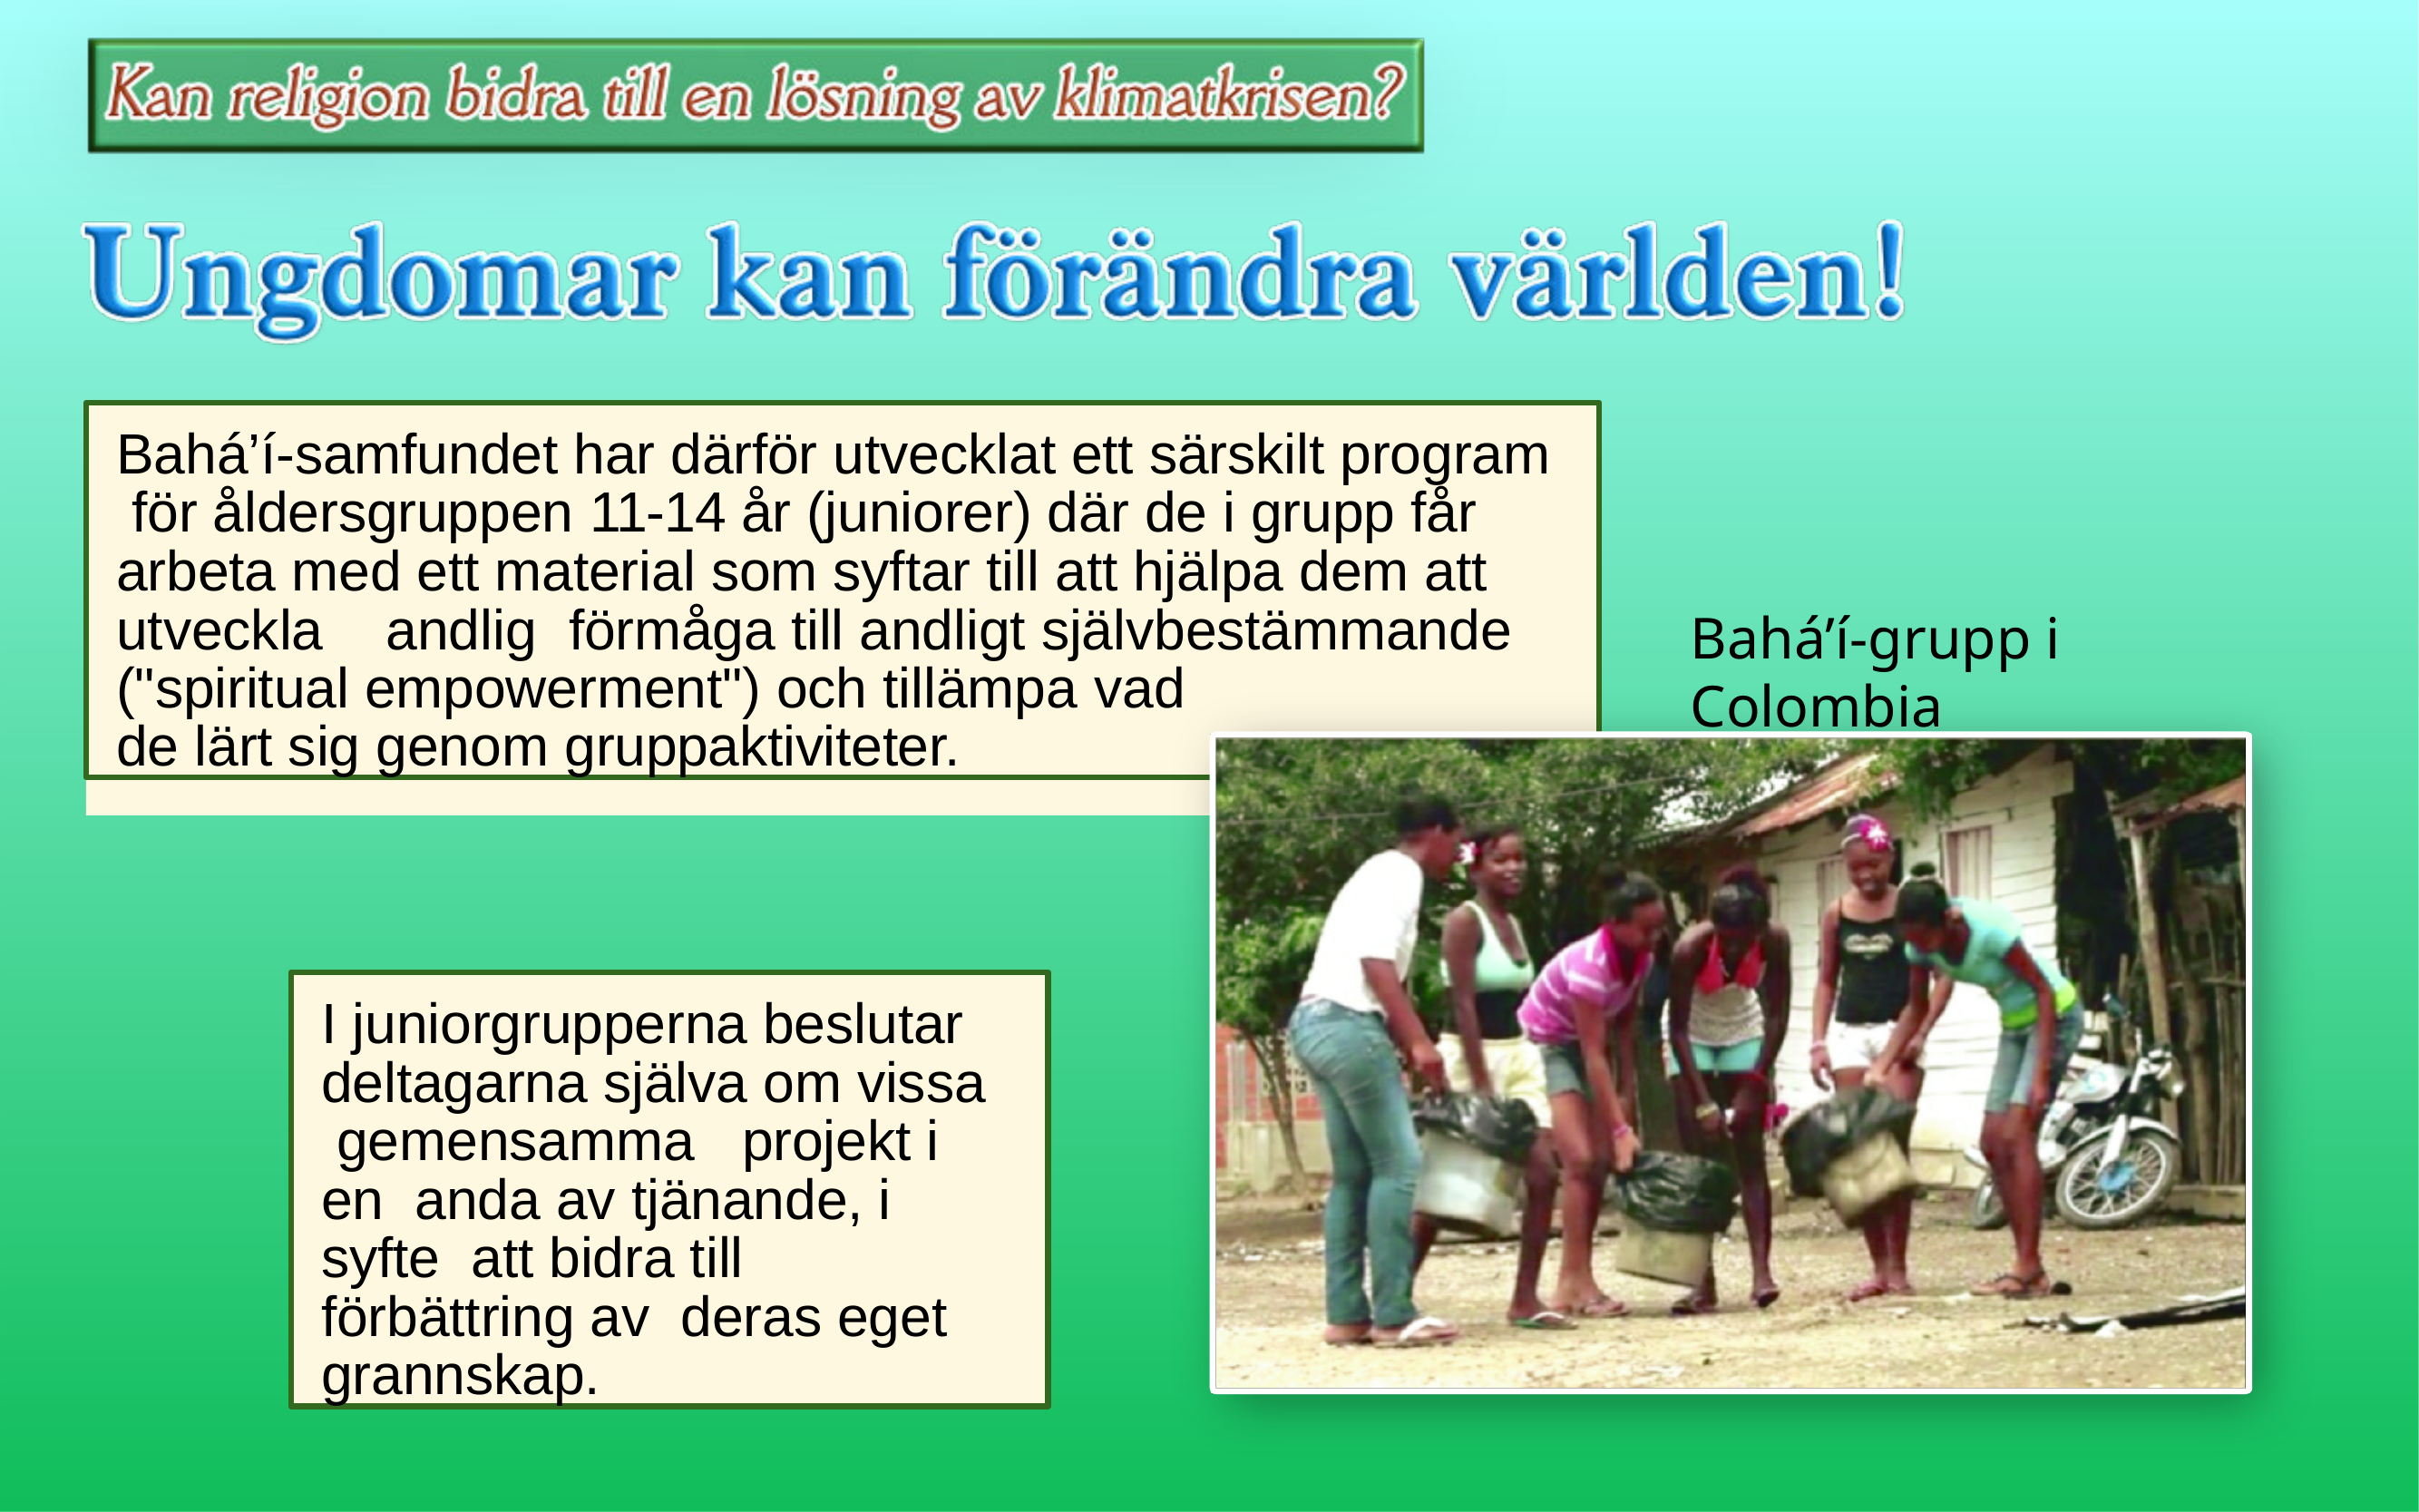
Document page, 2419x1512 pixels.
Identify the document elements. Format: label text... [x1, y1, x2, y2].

text_box I juniorgrupperna beslutar deltagarna själva om vissa gemensamma projekt i en anda av tjänande, i syfte att bidra till förbättring av deras eget grannskap. [290, 971, 1049, 1407]
text_box [85, 778, 1146, 815]
picture [0, 0, 2419, 1512]
text_box [1146, 668, 2339, 1481]
text_box Bahá’í-samfundet har därför utvecklat ett särskilt program för åldersgruppen 11-14 år (juniorer) där de i grupp får arbeta med ett material som syftar till att hjälpa dem att utveckla andlig förmåga till andligt självbestämmande ("spiritual empowerment") och tillämpa vad de lärt sig genom gruppaktiviteter. [85, 402, 1600, 778]
text_box [80, 219, 1908, 349]
text_box Bahá’í-grupp i Colombia [1688, 600, 2241, 738]
